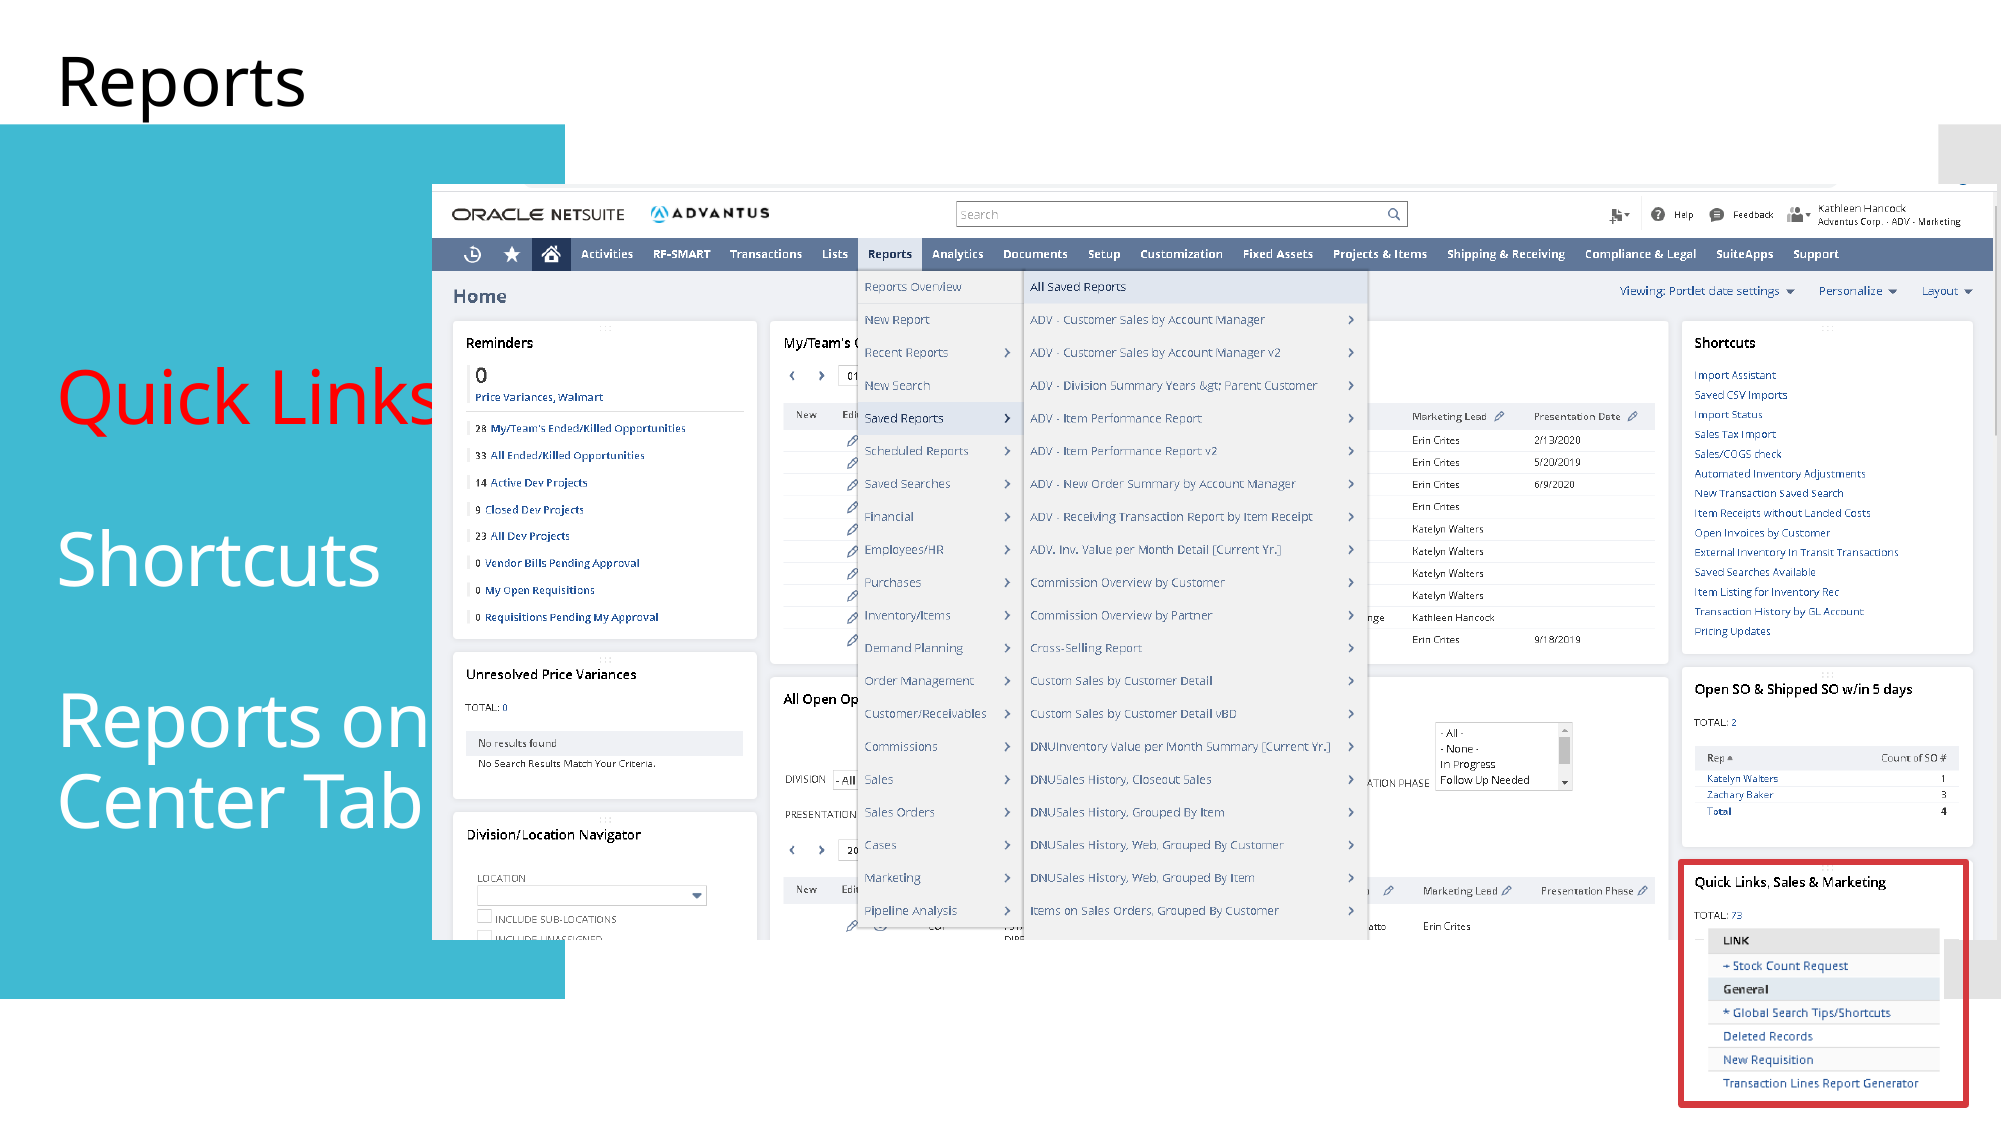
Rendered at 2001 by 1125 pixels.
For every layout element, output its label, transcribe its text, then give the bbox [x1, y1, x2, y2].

text_box Reports [41, 29, 652, 128]
text_box [1680, 940, 1967, 1105]
title Quick Links Shortcuts Reports on Center Tab [41, 184, 432, 940]
picture [432, 184, 1997, 1095]
